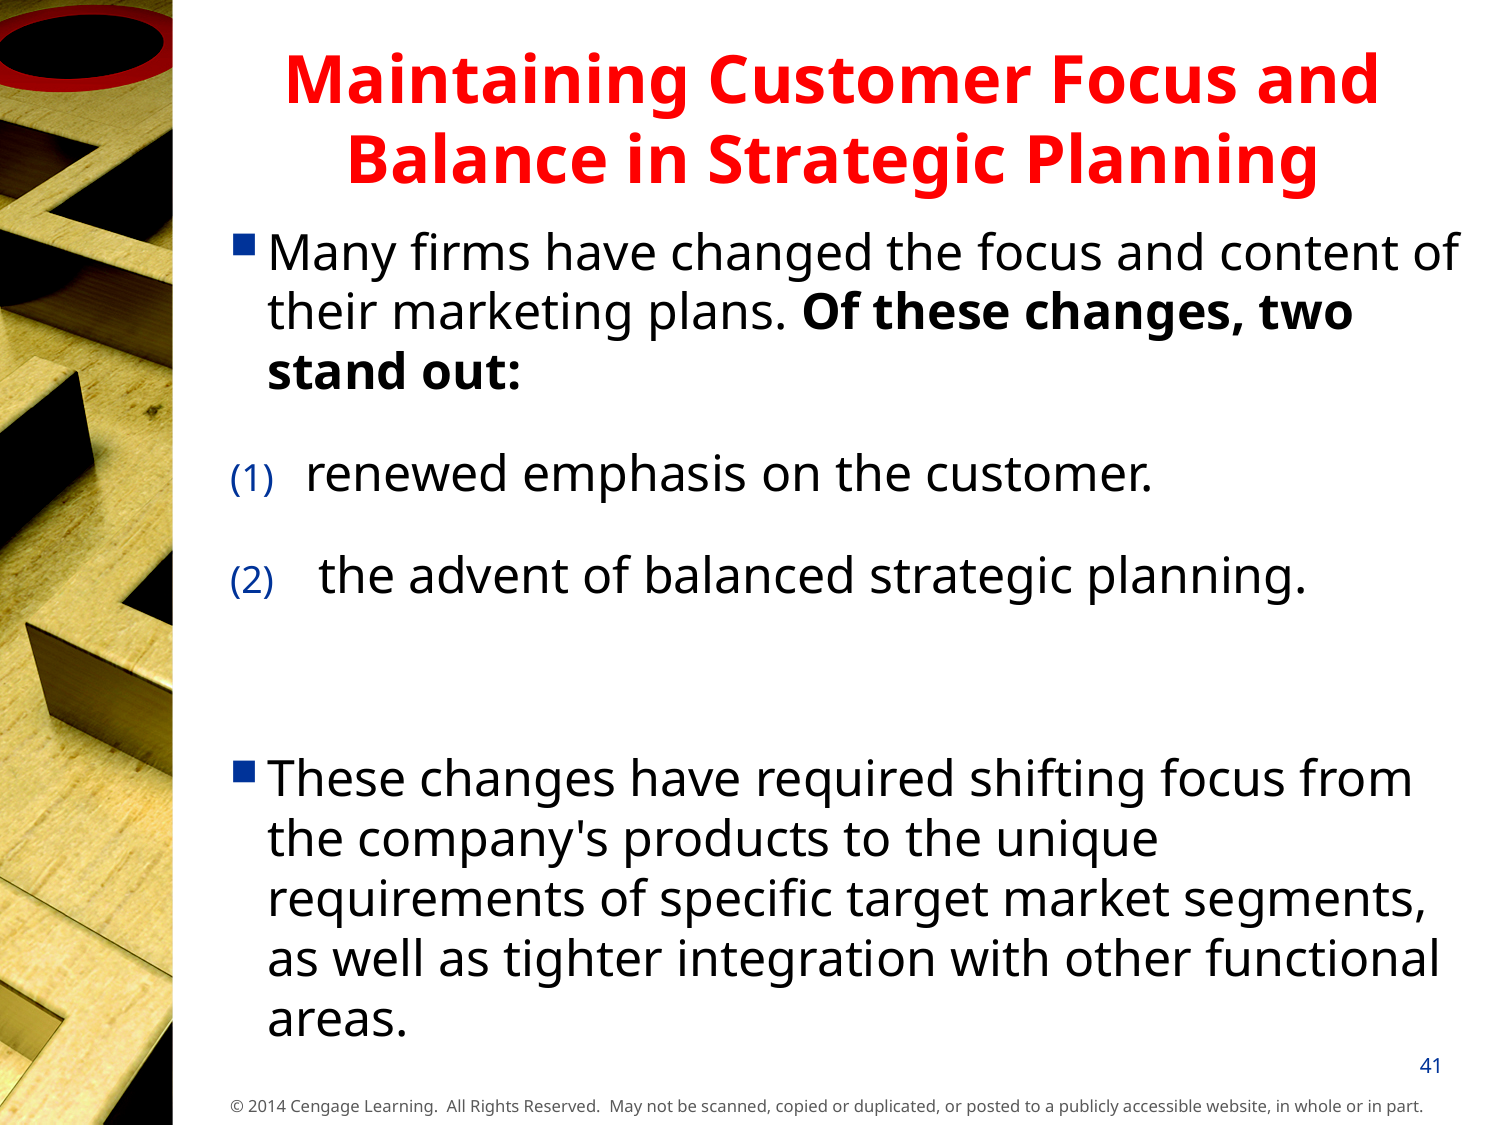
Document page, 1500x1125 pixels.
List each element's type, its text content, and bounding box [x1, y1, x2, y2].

picture [0, 0, 173, 1125]
slide_number 41 [1386, 1037, 1478, 1097]
title Maintaining Customer Focus and Balance in Strategic Planning [213, 29, 1454, 213]
list Many firms have changed the focus and content of their marketing plans. Of these changes, two stand out: renewed emphasis on the customer. the advent of balanced strategic planning. These changes have required shifting focus from the company's products to the unique requirements of specific target market segments, as well as tighter integration with other functional areas. [215, 212, 1478, 981]
